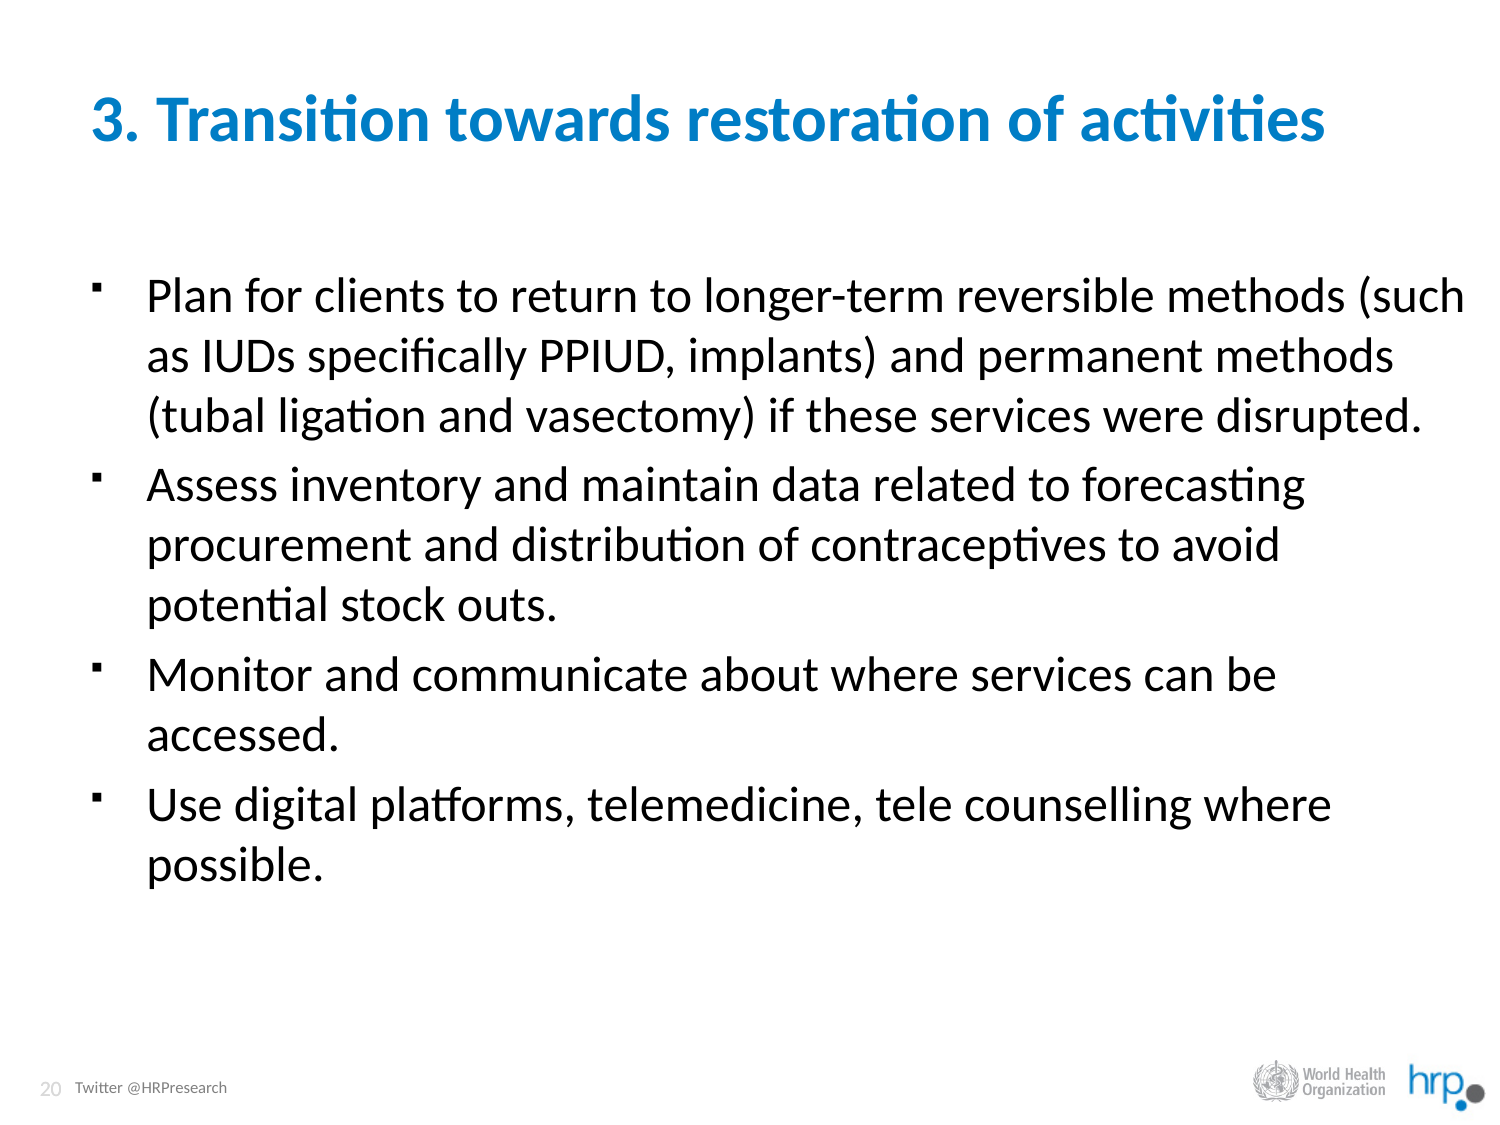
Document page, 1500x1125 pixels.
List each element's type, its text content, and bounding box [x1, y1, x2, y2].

list Plan for clients to return to longer-term reversible methods (such as IUDs specifically PPIUD, implants) and permanent methods (tubal ligation and vasectomy) if these services were disrupted. Assess inventory and maintain data related to forecasting procurement and distribution of contraceptives to avoid potential stock outs. Monitor and communicate about where services can be accessed. Use digital platforms, telemedicine, tele counselling where possible. [75, 184, 1488, 1074]
title 3. Transition towards restoration of activities [75, 45, 1425, 184]
picture [1407, 1074, 1486, 1122]
picture [1253, 1074, 1385, 1102]
